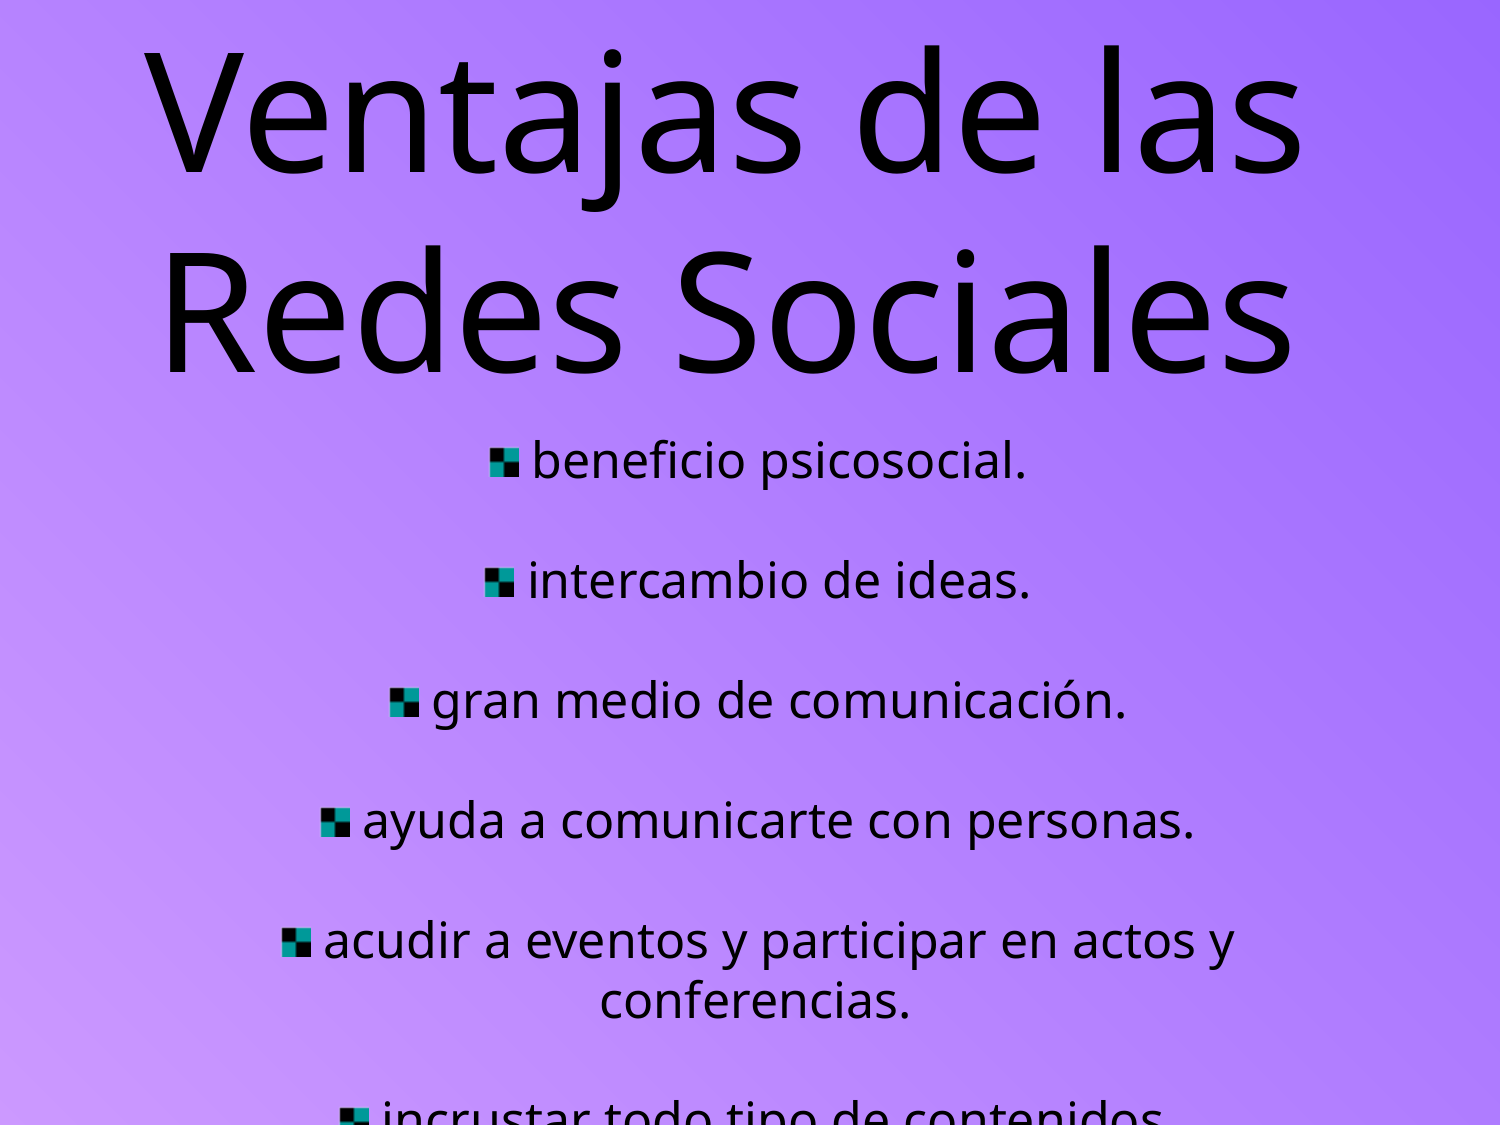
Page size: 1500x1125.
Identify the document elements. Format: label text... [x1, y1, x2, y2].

picture [478, 561, 514, 597]
list Ventajas de las Redes Sociales [64, 0, 1388, 414]
picture [275, 921, 311, 957]
picture [314, 801, 350, 837]
picture [383, 681, 419, 717]
text_box beneficio psicosocial. intercambio de ideas. gran medio de comunicación. ayuda a comunicarte con personas. acudir a eventos y participar en actos y conferencias. incrustar todo tipo de contenidos. [100, 361, 1412, 1125]
picture [483, 441, 519, 477]
picture [333, 1101, 369, 1125]
